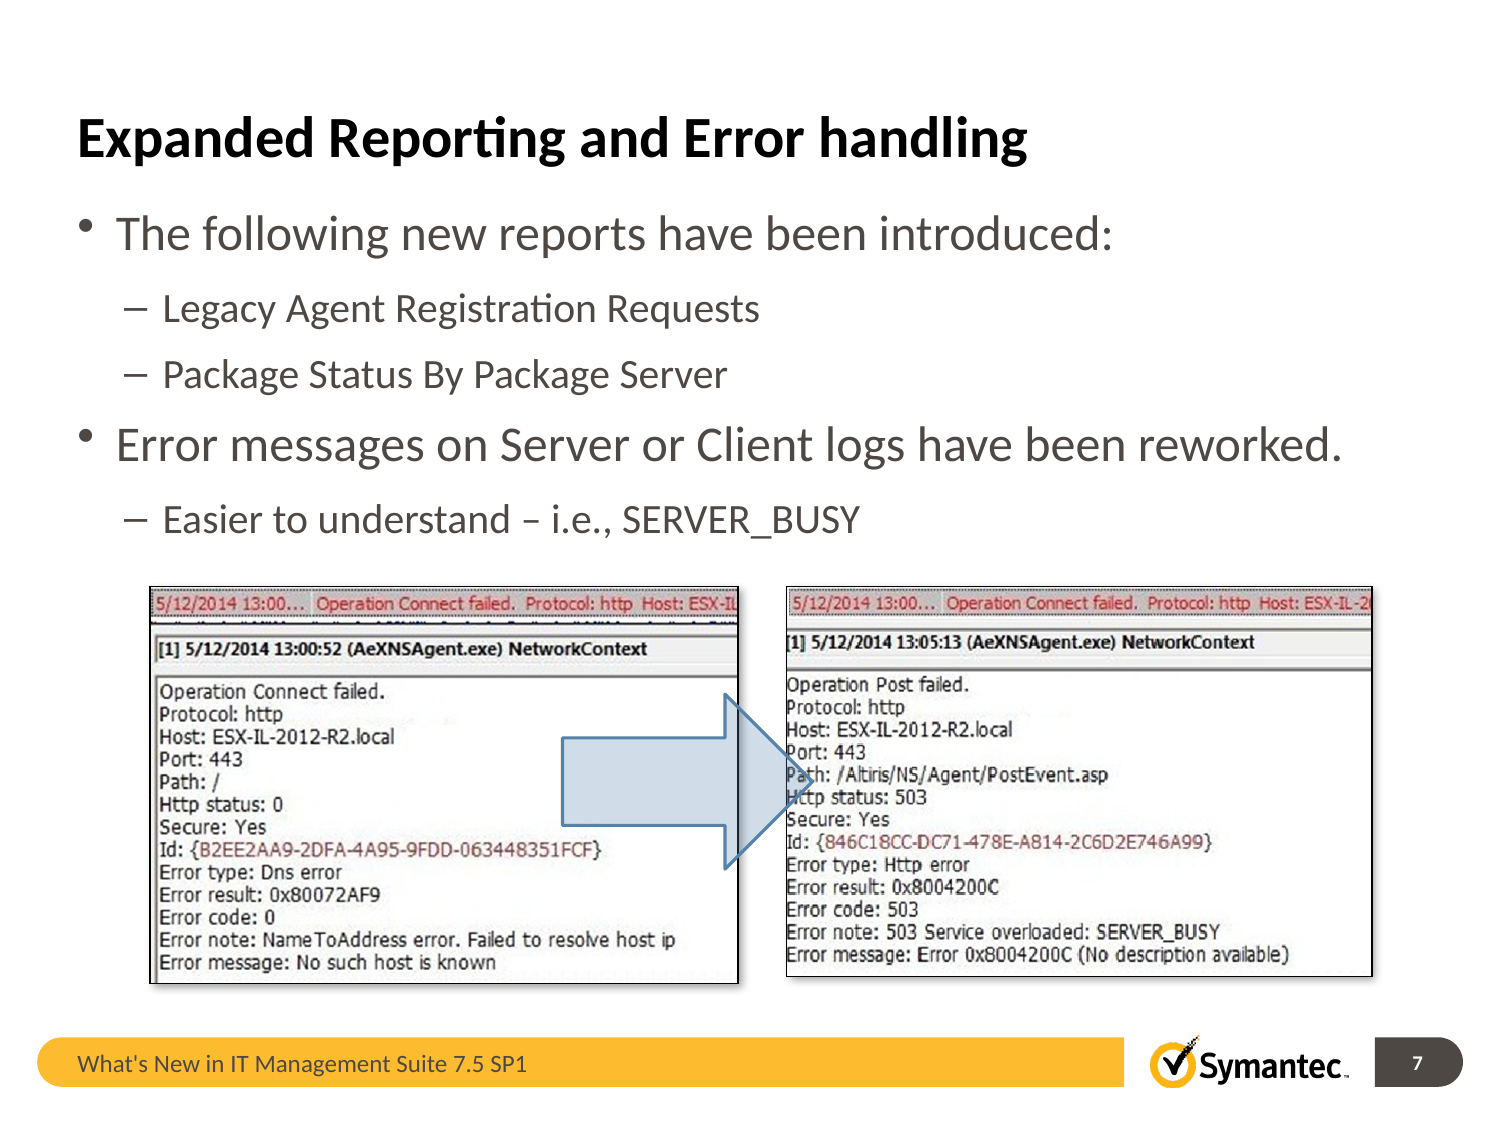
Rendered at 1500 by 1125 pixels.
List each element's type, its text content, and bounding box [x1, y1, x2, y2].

title Expanded Reporting and Error handling [62, 40, 1438, 179]
text_box [742, 711, 782, 853]
picture [150, 587, 738, 984]
footer What's New in IT Management Suite 7.5 SP1 [62, 1042, 749, 1082]
picture [787, 587, 1372, 976]
picture [1150, 1035, 1349, 1088]
list The following new reports have been introduced: Legacy Agent Registration Requests Package Status By Package Server Error messages on Server or Client logs have been reworked. Easier to understand – i.e., SERVER_BUSY [62, 199, 1438, 1013]
slide_number 7 [1402, 1049, 1428, 1075]
